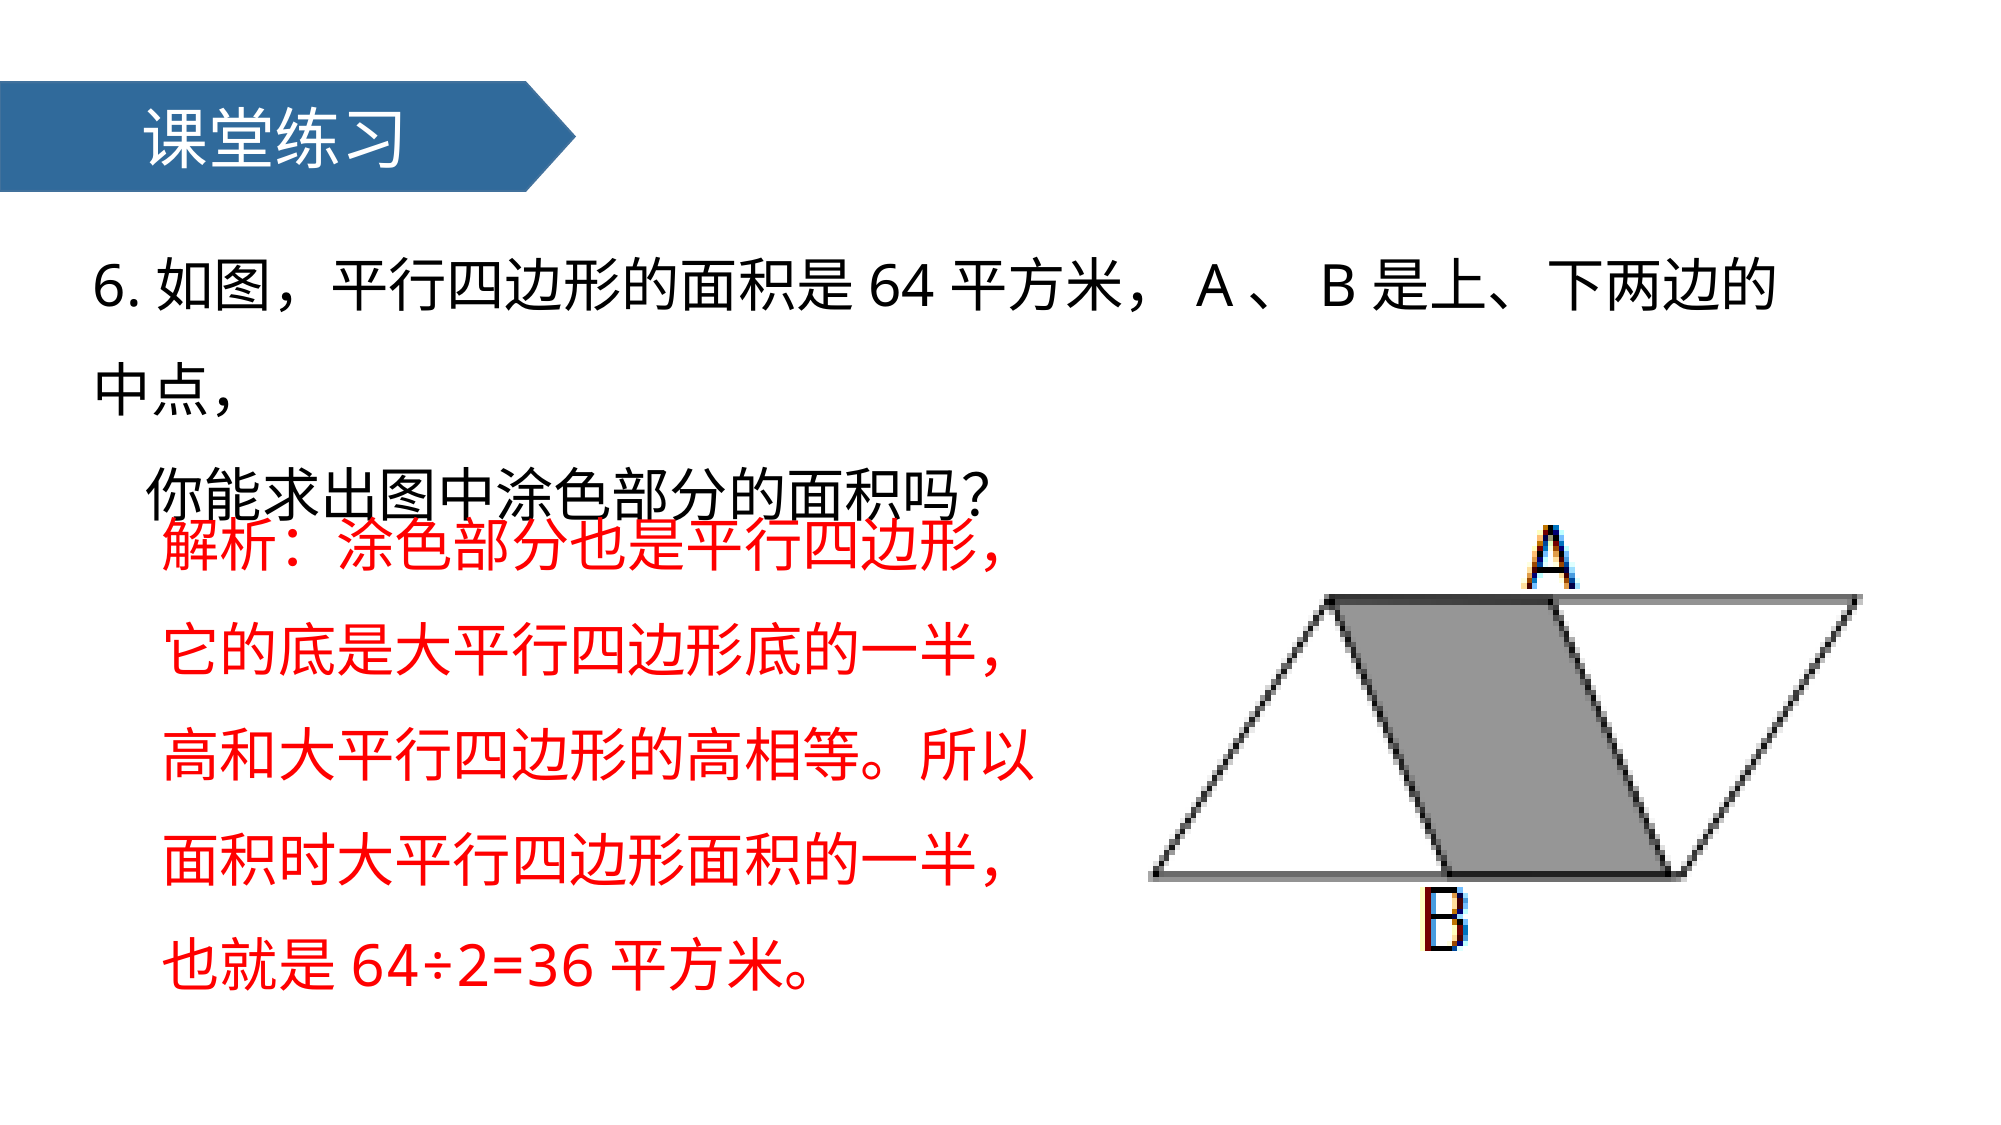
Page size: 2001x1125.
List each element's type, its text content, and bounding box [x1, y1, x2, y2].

text_box 课堂练习 [0, 82, 575, 191]
text_box 6.如图，平行四边形的面积是64平方米，A、B是上、下两边的中点， 你能求出图中涂色部分的面积吗？ [78, 206, 1850, 536]
text_box 解析：涂色部分也是平行四边形，它的底是大平行四边形底的一半，高和大平行四边形的高相等。所以面积时大平行四边形面积的一半，也就是64÷2=36平方米。 [146, 466, 1088, 1006]
picture [1090, 509, 1895, 968]
